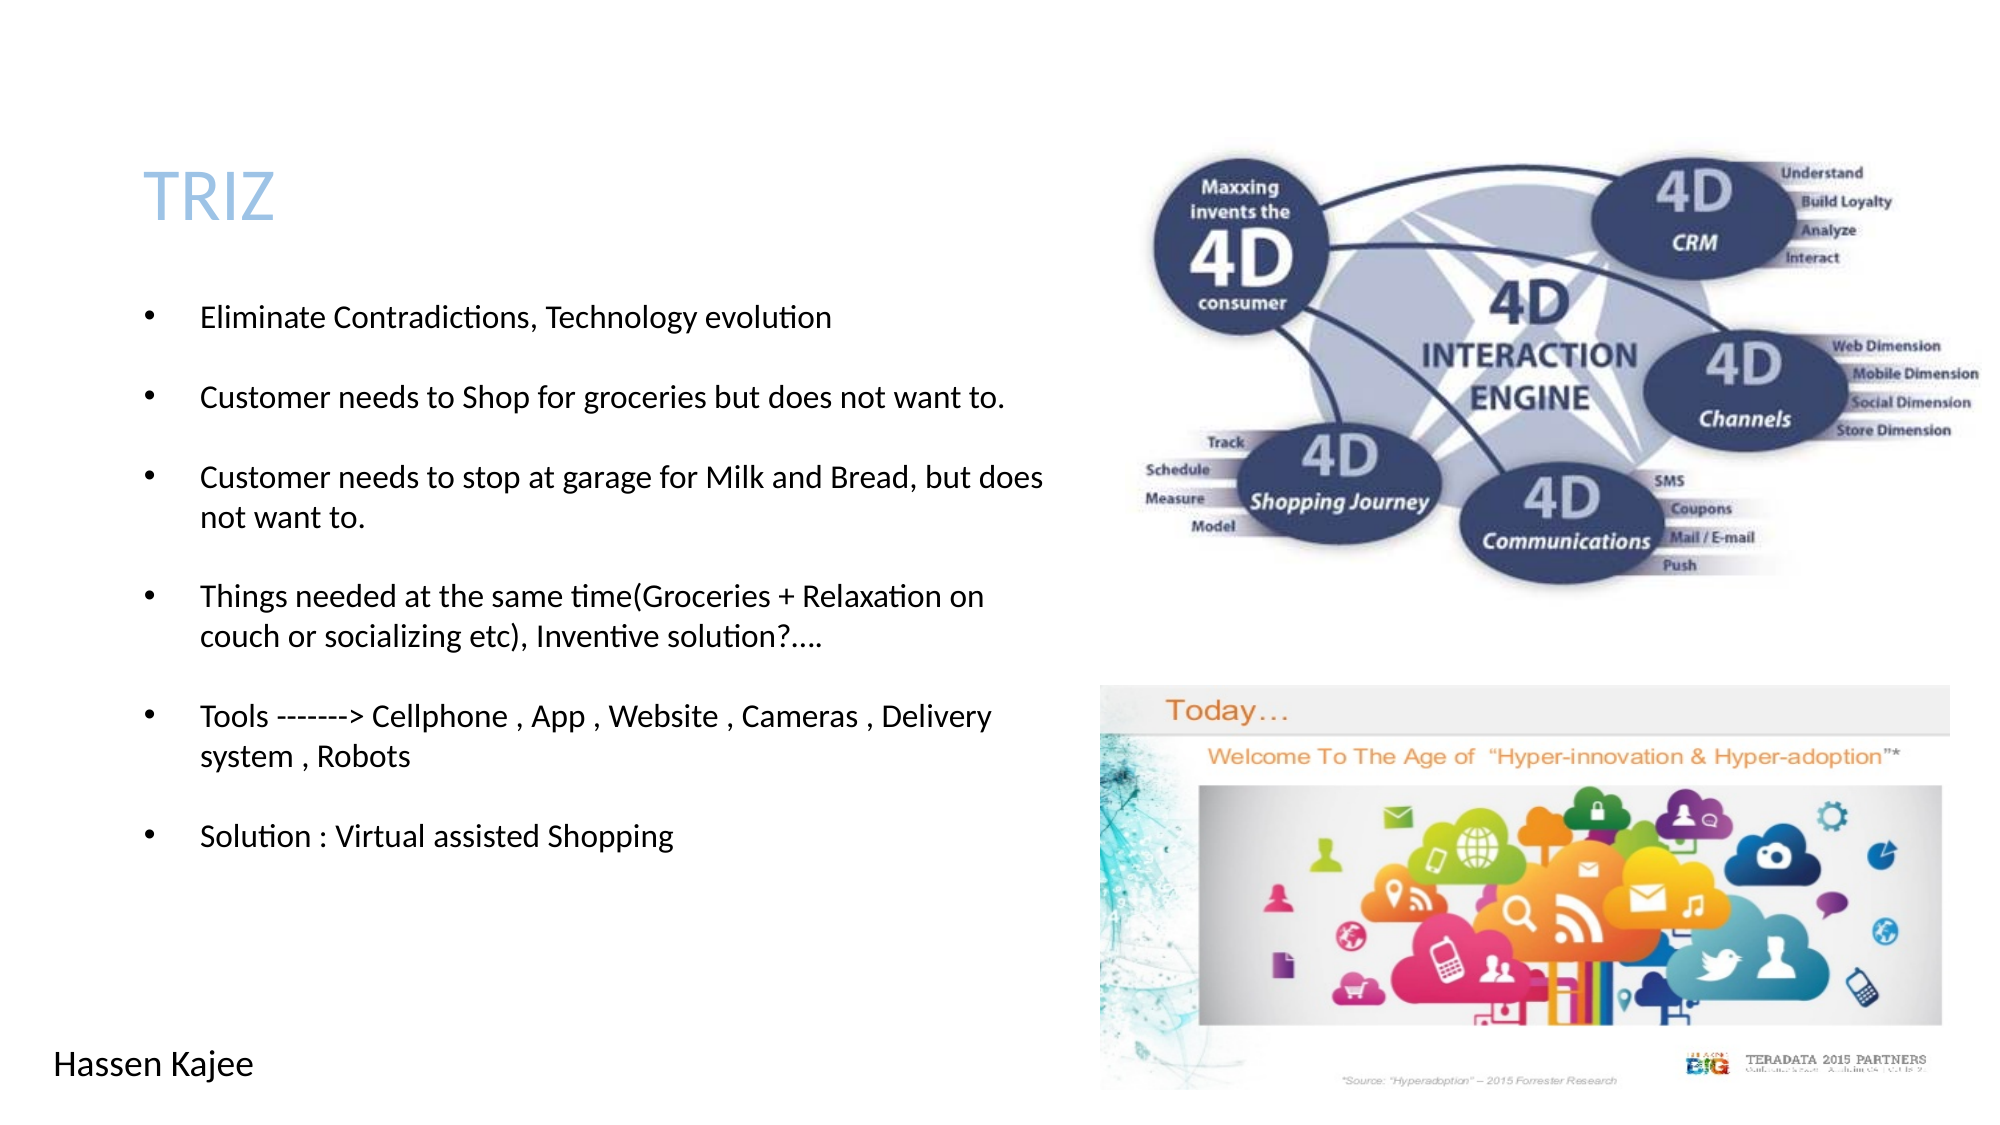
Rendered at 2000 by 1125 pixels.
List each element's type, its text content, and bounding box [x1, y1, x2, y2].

text_box TRIZ Eliminate Contradictions, Technology evolution Customer needs to Shop for groceries but does not want to. Customer needs to stop at garage for Milk and Bread, but does not want to. Things needed at the same time(Groceries + Relaxation on couch or socializing etc), Inventive solution?…. Tools -------> Cellphone , App , Website , Cameras , Delivery system , Robots Solution : Virtual assisted Shopping [129, 47, 1067, 1062]
picture [1125, 137, 1982, 607]
text_box Hassen Kajee [38, 1032, 270, 1092]
picture [1100, 685, 1950, 1090]
